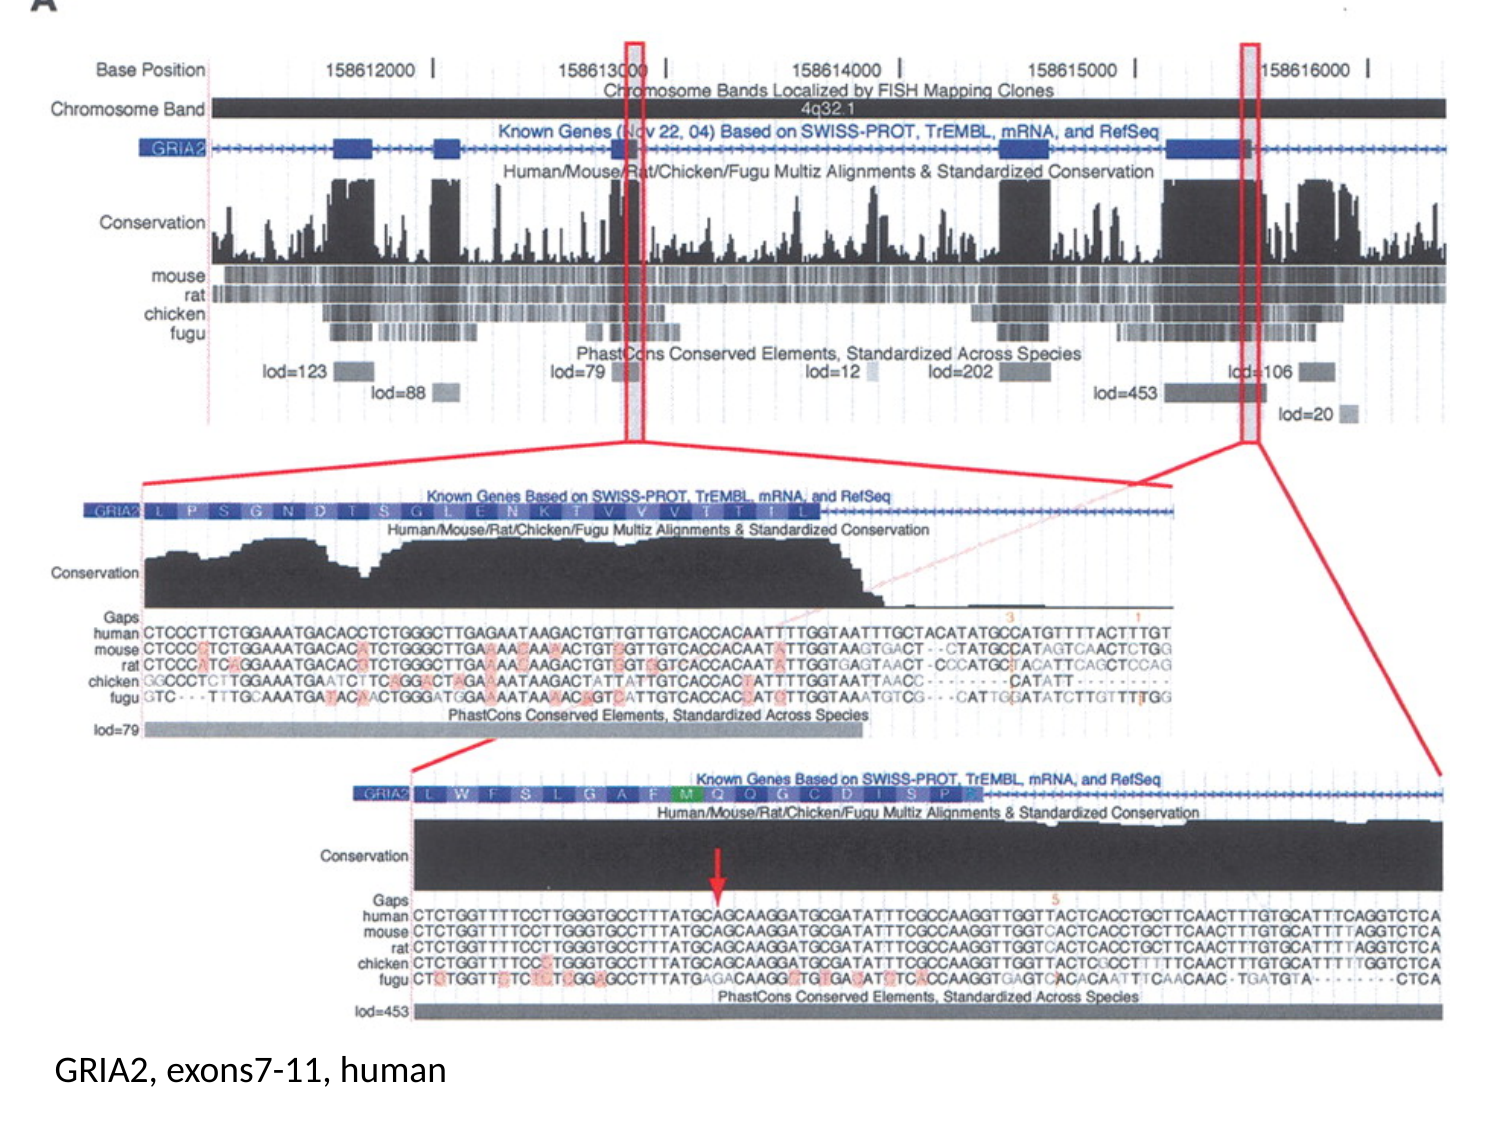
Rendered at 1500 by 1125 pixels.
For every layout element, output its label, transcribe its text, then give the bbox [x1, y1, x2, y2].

text_box GRIA2, exons7-11, human [39, 1046, 463, 1098]
picture [28, 0, 1451, 1038]
